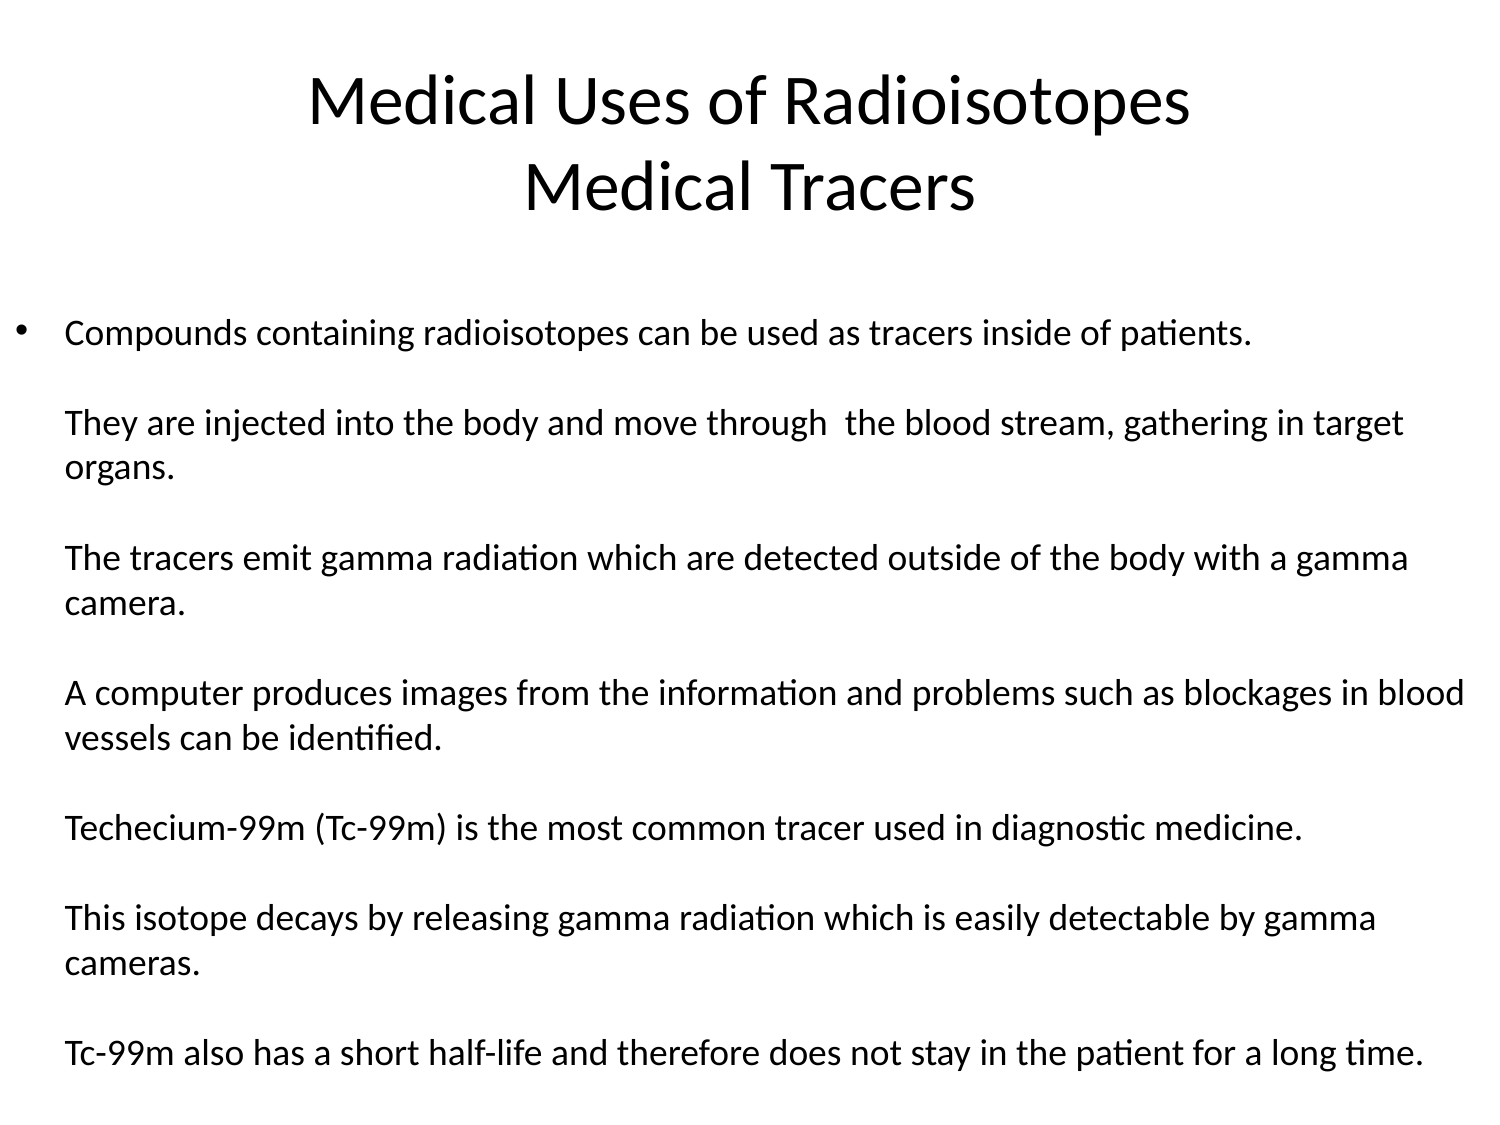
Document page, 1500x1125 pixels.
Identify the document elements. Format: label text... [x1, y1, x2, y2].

title Medical Uses of Radioisotopes Medical Tracers [75, 45, 1425, 233]
list Compounds containing radioisotopes can be used as tracers inside of patients. They are injected into the body and move through the blood stream, gathering in target organs. The tracers emit gamma radiation which are detected outside of the body with a gamma camera. A computer produces images from the information and problems such as blockages in blood vessels can be identified. Techecium-99m (Tc-99m) is the most common tracer used in diagnostic medicine. This isotope decays by releasing gamma radiation which is easily detectable by gamma cameras. Tc-99m also has a short half-life and therefore does not stay in the patient for a long time. [0, 299, 1500, 1125]
